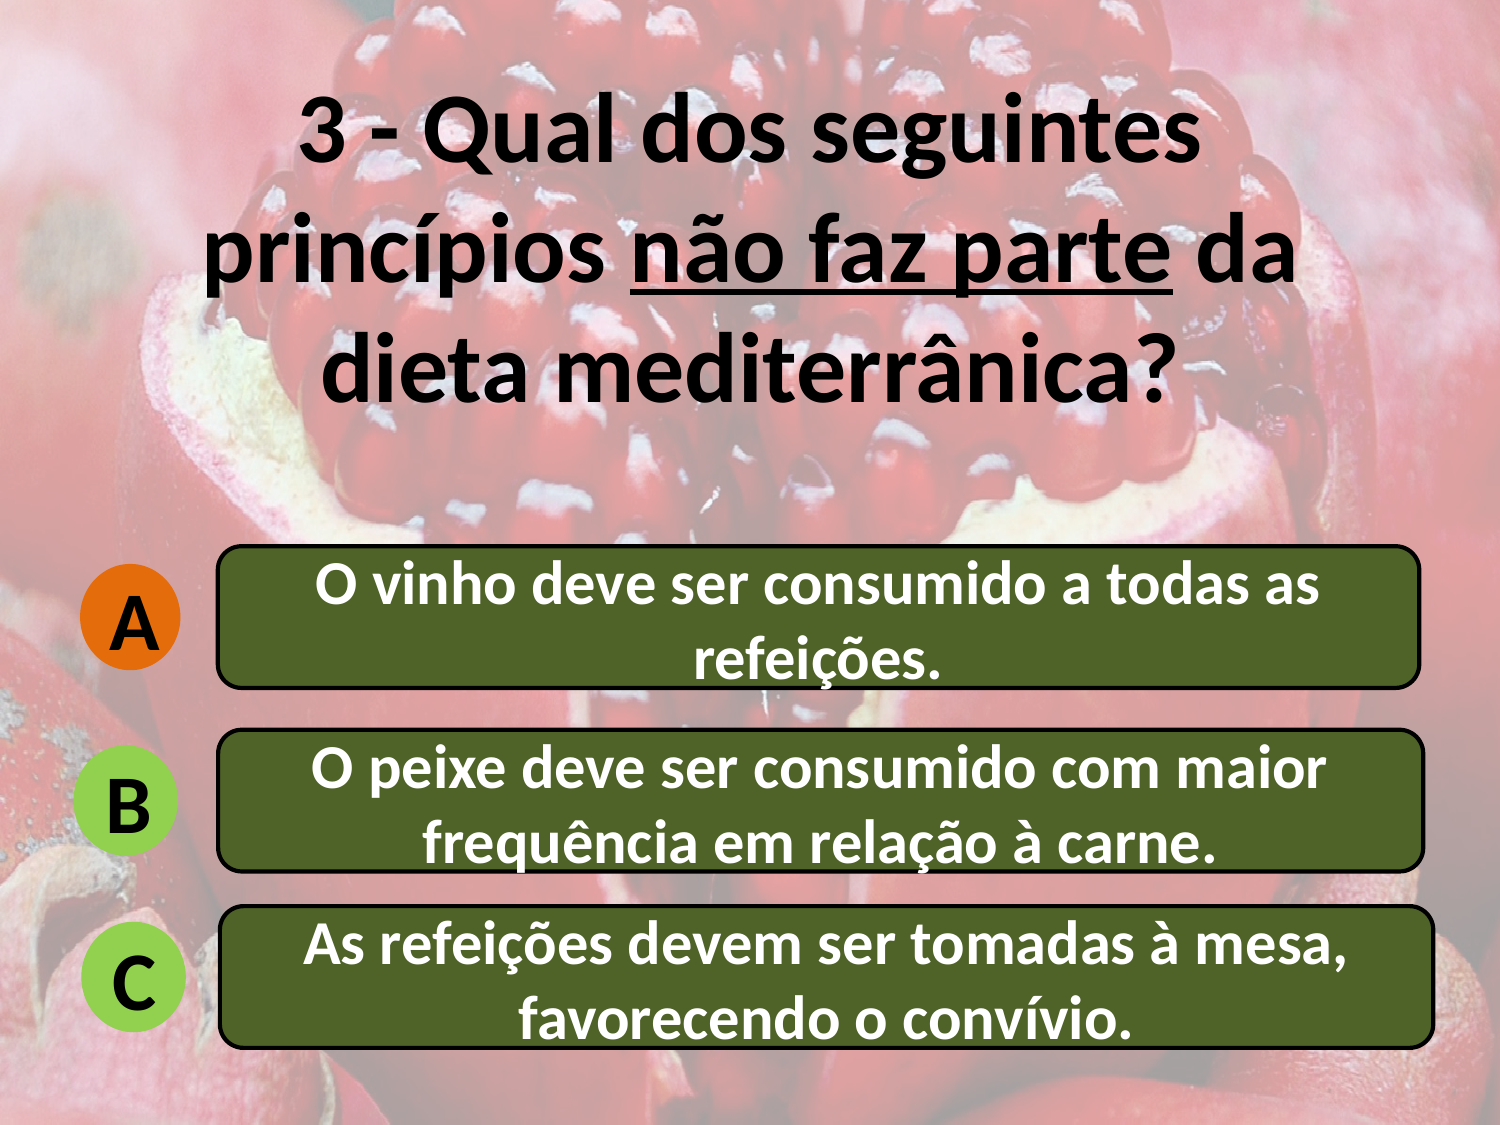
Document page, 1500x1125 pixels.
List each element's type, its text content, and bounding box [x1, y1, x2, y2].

text_box A [77, 561, 183, 673]
text_box O vinho deve ser consumido a todas as refeições. [215, 544, 1422, 691]
text_box O peixe deve ser consumido com maior frequência em relação à carne. [216, 727, 1426, 874]
text_box B [73, 745, 178, 856]
text_box C [81, 921, 186, 1033]
text_box As refeições devem ser tomadas à mesa, favorecendo o convívio. [217, 904, 1436, 1050]
text_box 3 - Qual dos seguintes princípios não faz parte da dieta mediterrânica? [100, 54, 1400, 565]
